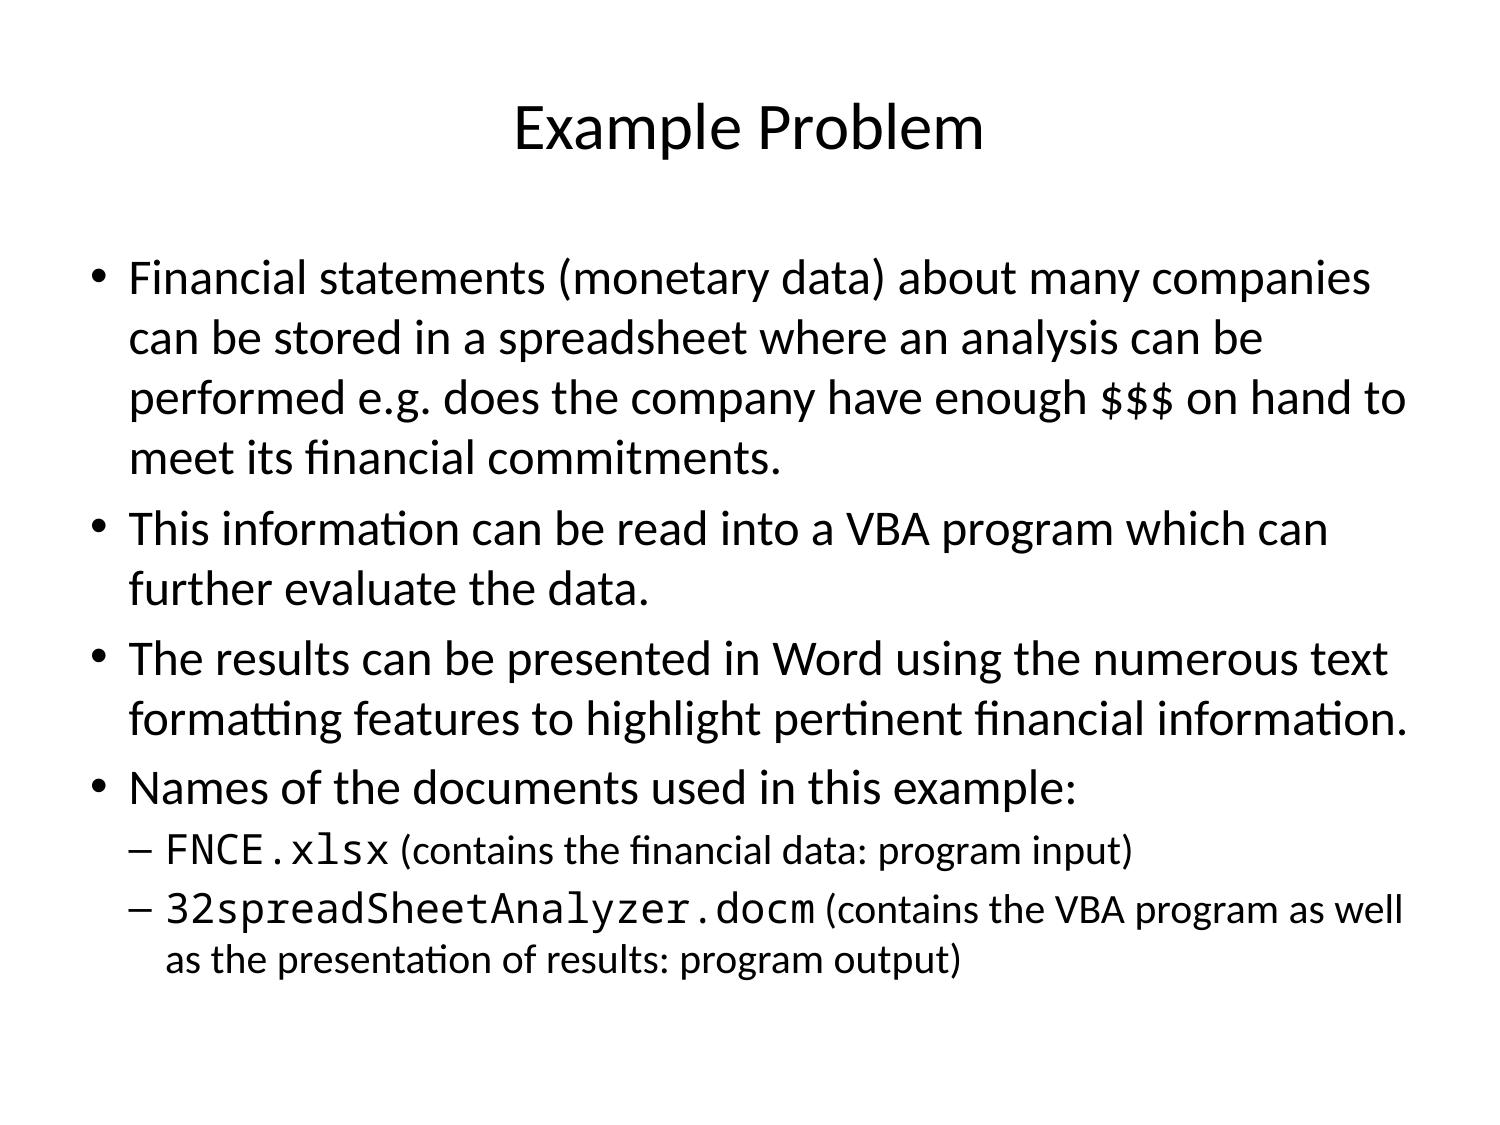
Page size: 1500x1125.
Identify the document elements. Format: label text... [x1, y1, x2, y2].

title Example Problem [75, 45, 1425, 200]
list Financial statements (monetary data) about many companies can be stored in a spreadsheet where an analysis can be performed e.g. does the company have enough $$$ on hand to meet its financial commitments. This information can be read into a VBA program which can further evaluate the data. The results can be presented in Word using the numerous text formatting features to highlight pertinent financial information. Names of the documents used in this example: FNCE.xlsx (contains the financial data: program input) 32spreadSheetAnalyzer.docm (contains the VBA program as well as the presentation of results: program output) [75, 237, 1425, 1063]
